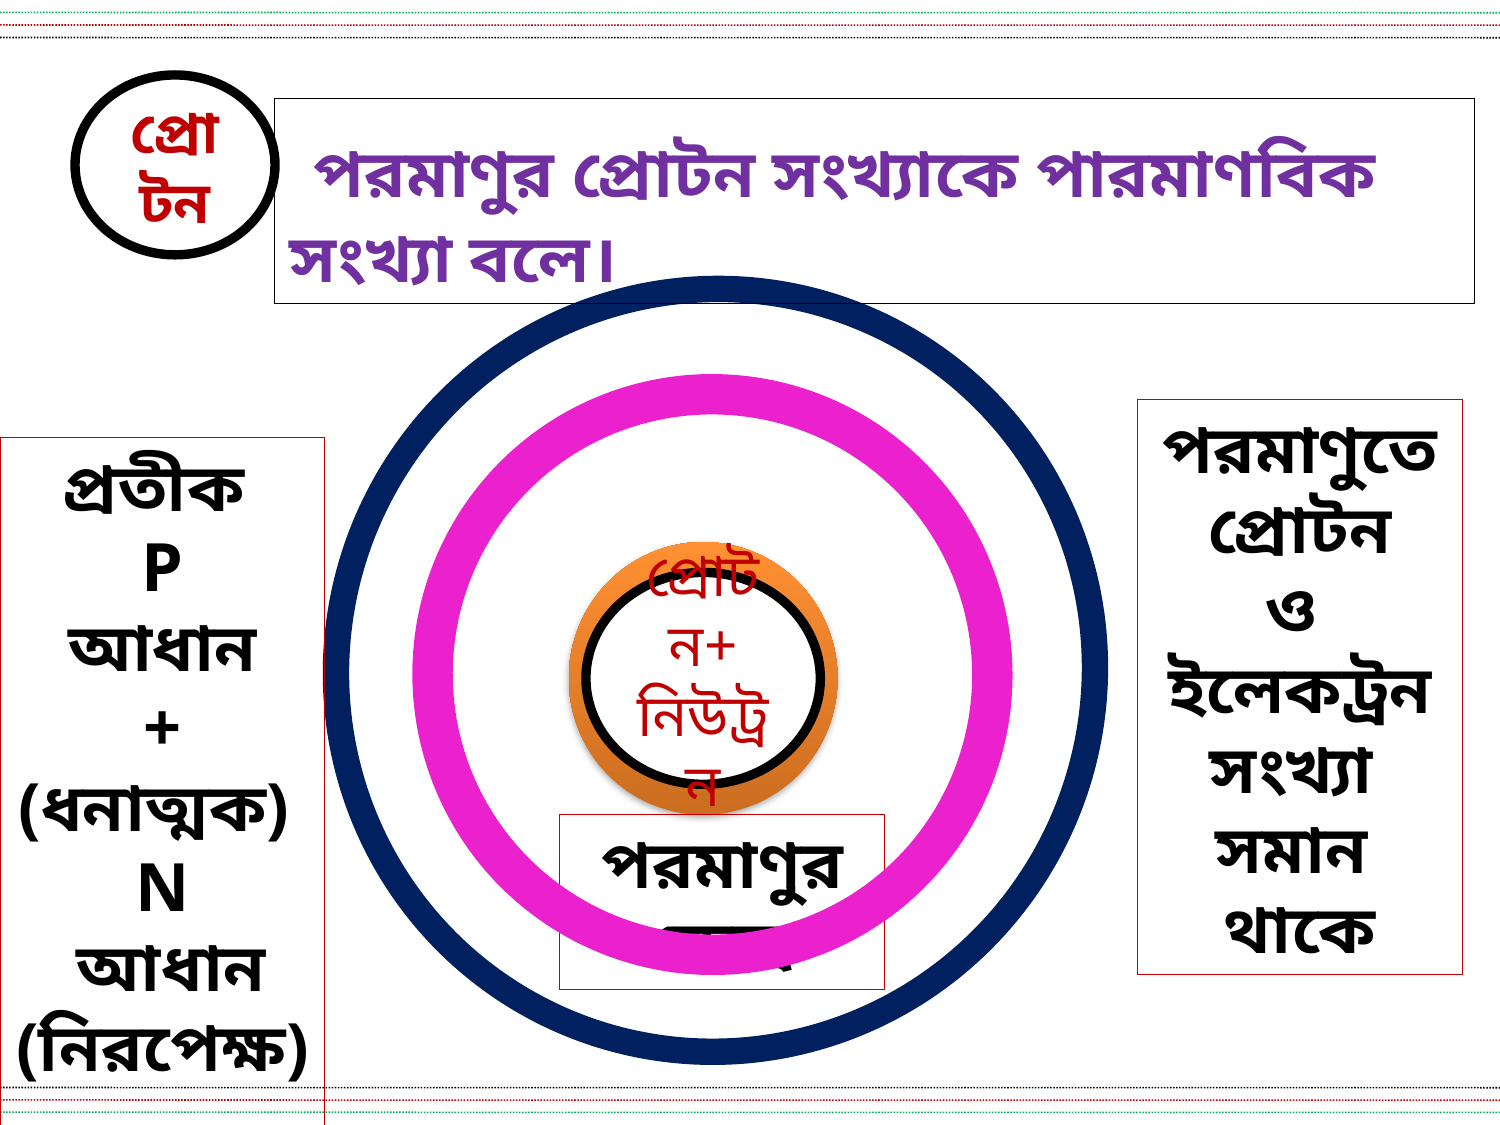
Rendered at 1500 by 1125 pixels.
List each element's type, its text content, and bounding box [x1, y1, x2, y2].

text_box পরমাণুর প্রোটন সংখ্যাকে পারমাণবিক সংখ্যা বলে। [274, 98, 1475, 304]
text_box [412, 374, 1013, 975]
text_box [325, 304, 1109, 1065]
text_box পরমাণুতে প্রোটন ও ইলেকট্রন সংখ্যা সমান থাকে [1137, 399, 1463, 975]
text_box [568, 542, 838, 814]
text_box প্রোটন+ নিউট্রন [583, 570, 823, 787]
text_box প্রতীক P আধান + (ধনাত্মক) N আধান (নিরপেক্ষ) [0, 437, 325, 1125]
text_box পরমাণুর কেন্দ্র [559, 814, 885, 934]
text_box পরমাণুর কেন্দ্র [559, 922, 885, 990]
text_box প্রোটন [72, 72, 274, 257]
